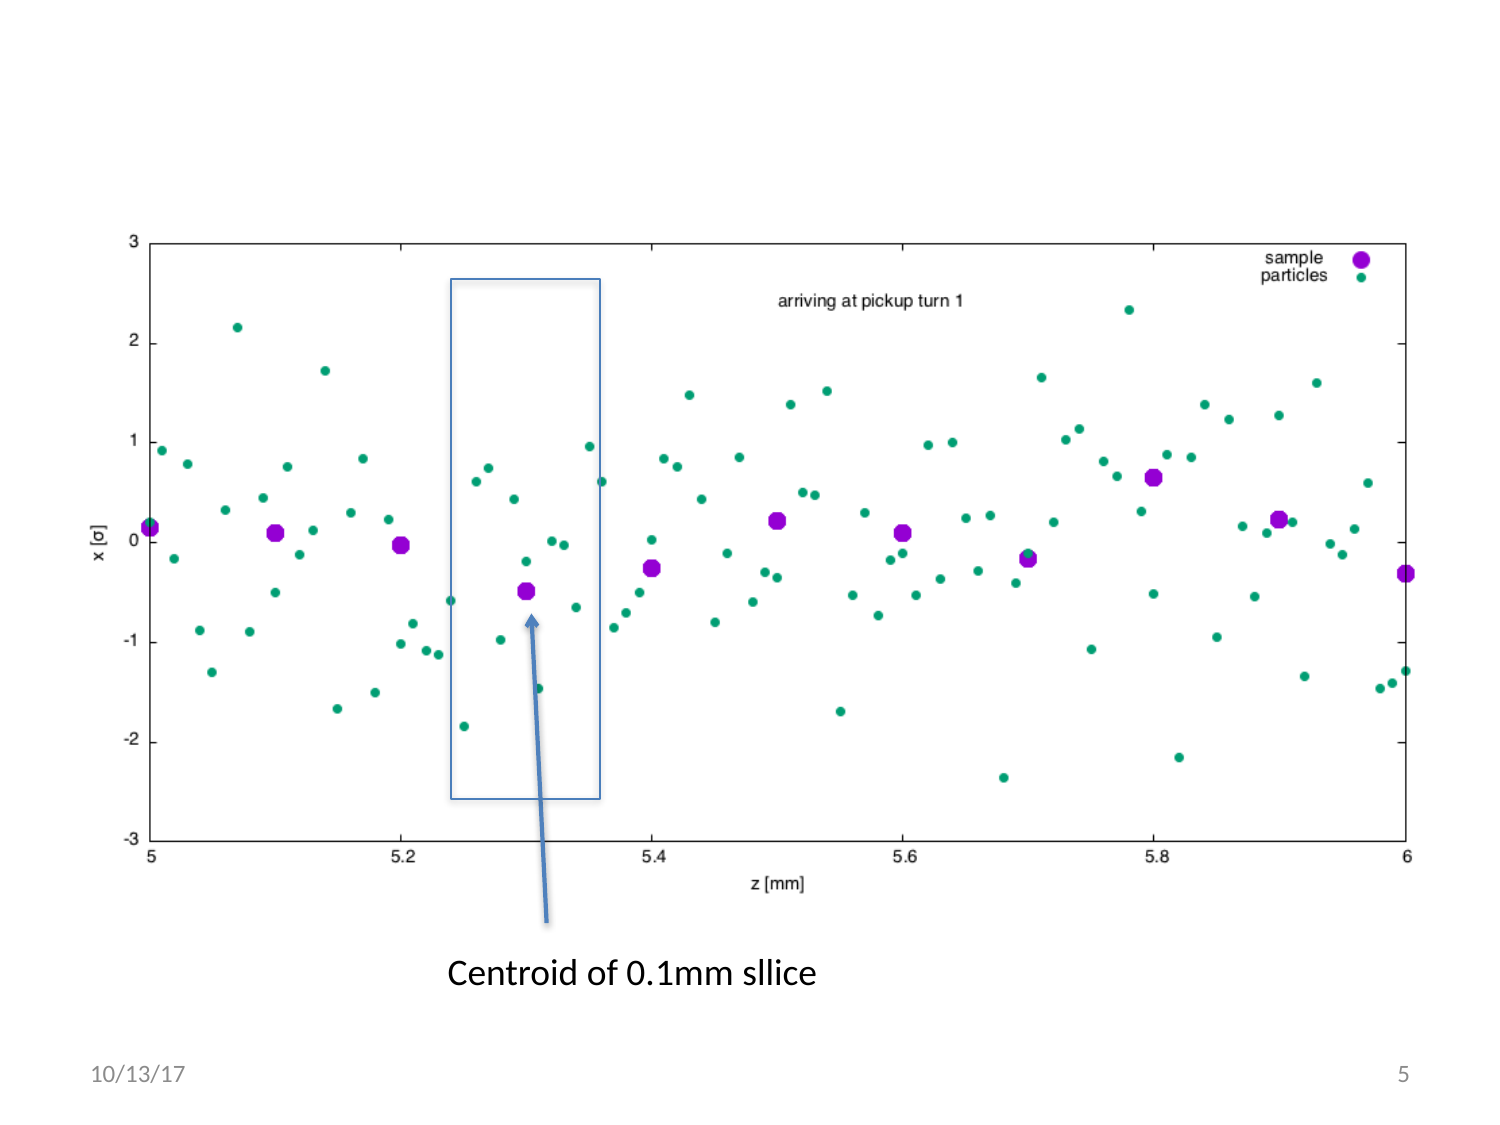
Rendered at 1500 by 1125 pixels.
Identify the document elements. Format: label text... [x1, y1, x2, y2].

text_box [531, 613, 547, 924]
text_box Centroid of 0.1mm sllice [432, 940, 833, 1000]
slide_number 5 [1074, 1042, 1425, 1103]
picture [85, 223, 1435, 899]
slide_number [75, 1042, 425, 1103]
